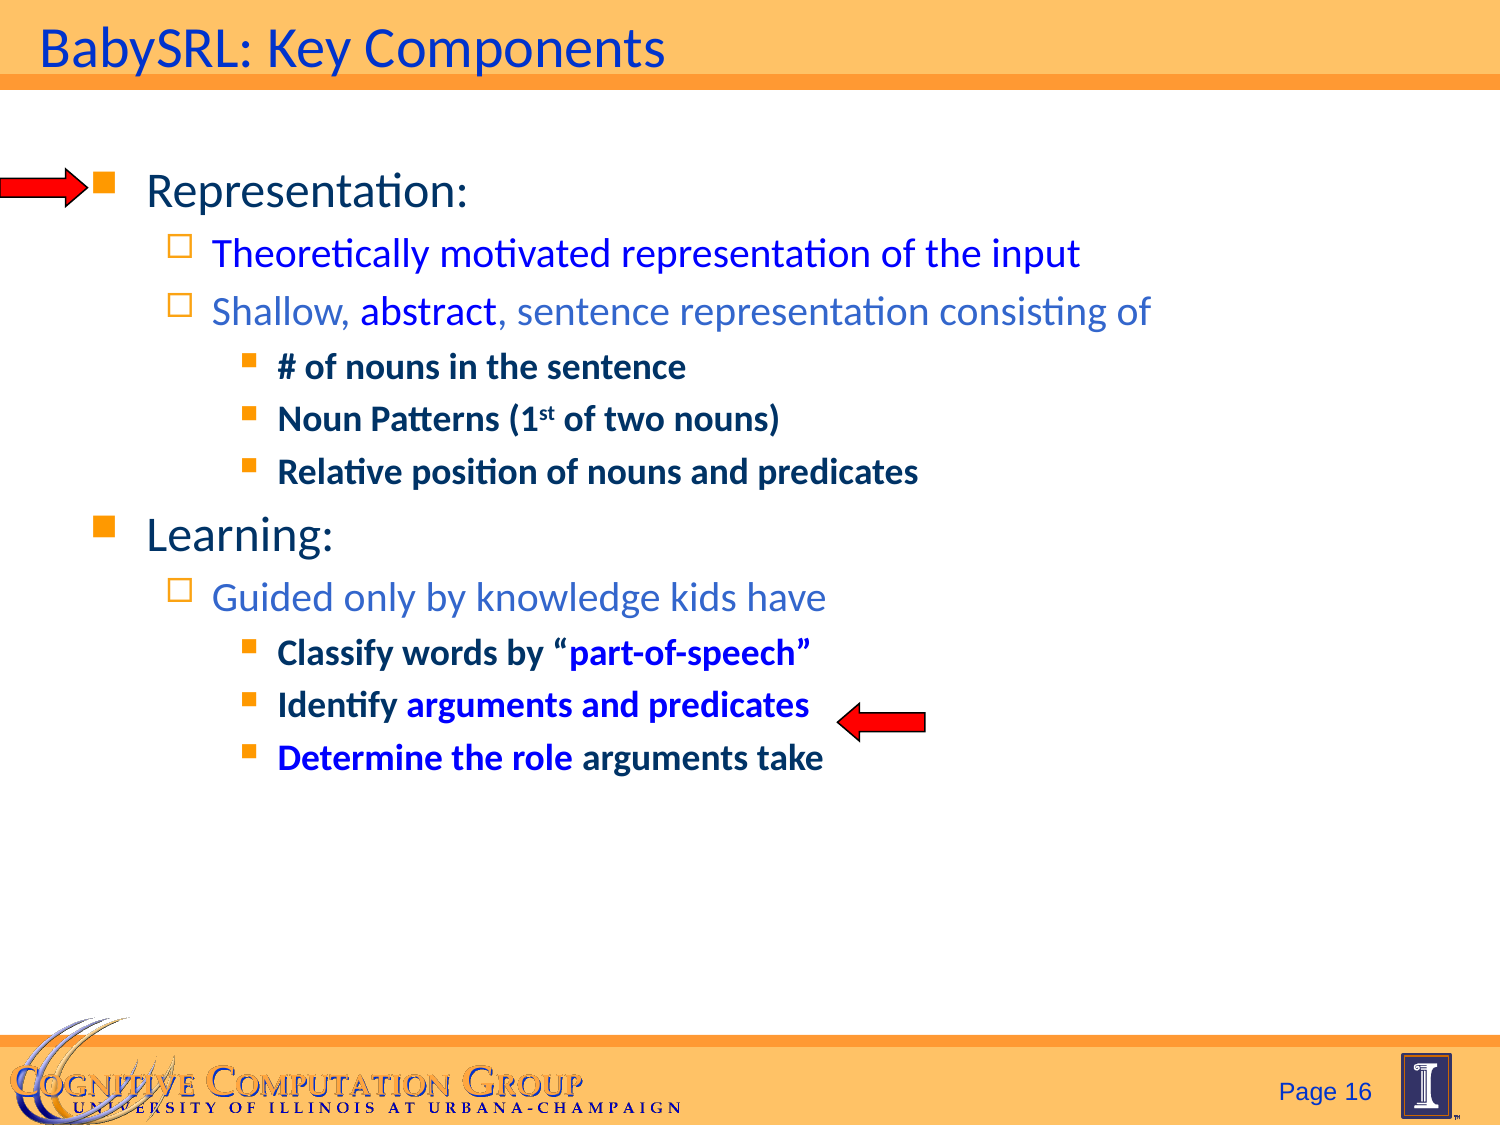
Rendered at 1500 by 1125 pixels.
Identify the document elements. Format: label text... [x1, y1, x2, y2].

picture [0, 1012, 687, 1125]
list Representation: Theoretically motivated representation of the input Shallow, abstract, sentence representation consisting of # of nouns in the sentence Noun Patterns (1st of two nouns) Relative position of nouns and predicates Learning: Guided only by knowledge kids have Classify words by “part-of-speech” Identify arguments and predicates Determine the role arguments take [75, 149, 1425, 963]
text_box [0, 168, 88, 207]
slide_number Page 16 [1237, 1074, 1388, 1113]
text_box [837, 703, 925, 741]
title BabySRL: Key Components [24, 0, 1375, 88]
